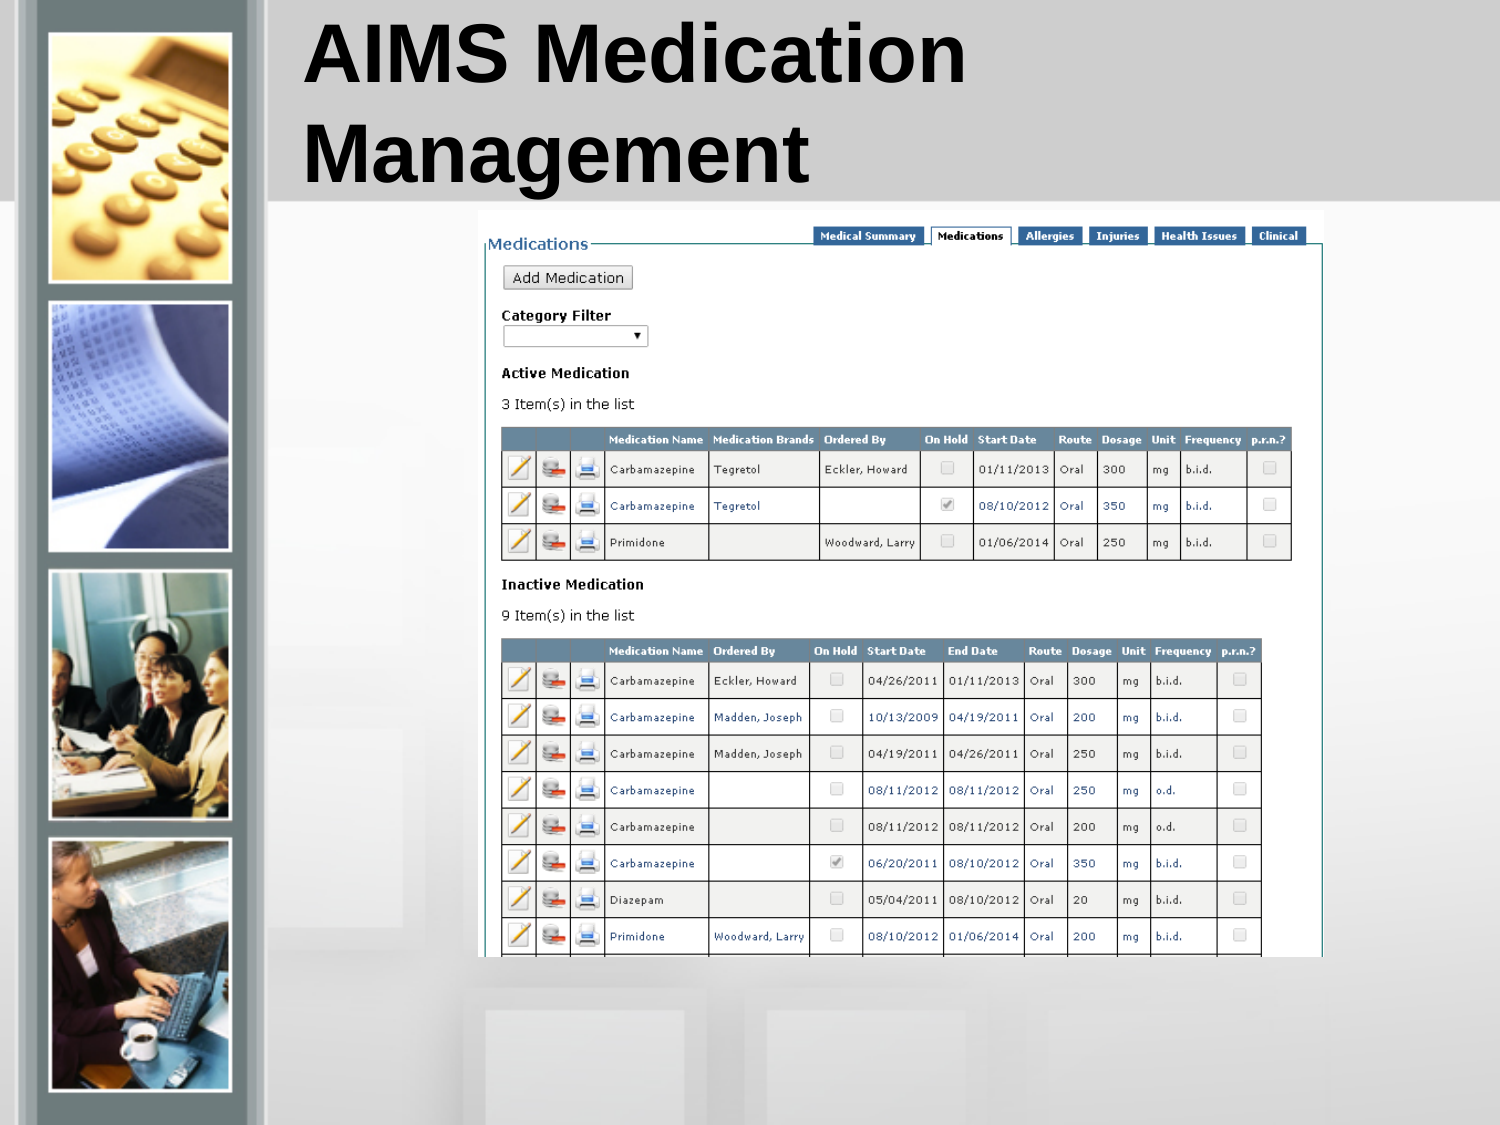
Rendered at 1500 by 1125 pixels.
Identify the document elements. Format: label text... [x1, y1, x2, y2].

list [287, 237, 1475, 1075]
picture [0, 0, 1500, 1125]
title AIMS Medication Management [287, 5, 1475, 193]
